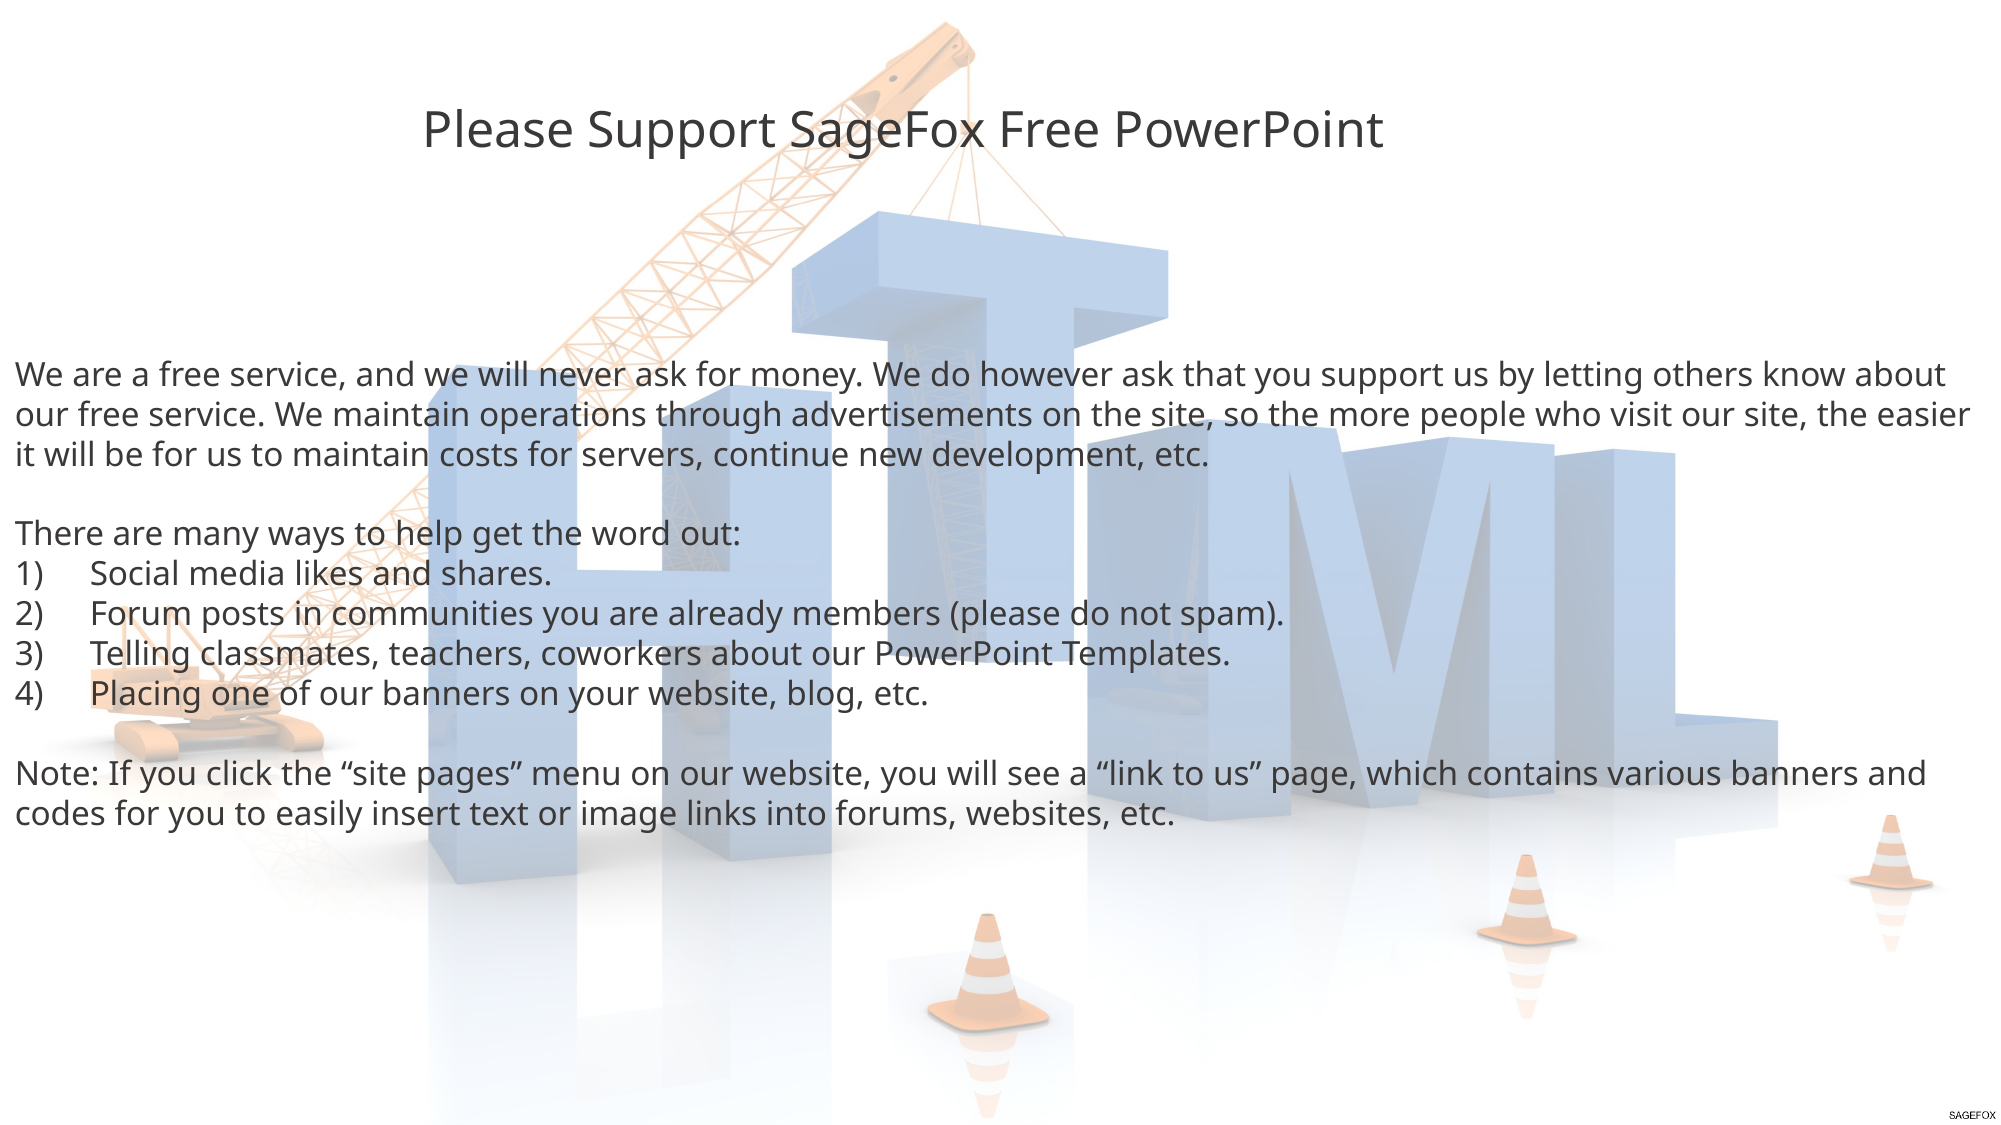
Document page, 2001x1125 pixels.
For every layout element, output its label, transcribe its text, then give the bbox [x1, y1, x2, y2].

text_box We are a free service, and we will never ask for money. We do however ask that you support us by letting others know about our free service. We maintain operations through advertisements on the site, so the more people who visit our site, the easier it will be for us to maintain costs for servers, continue new development, etc. There are many ways to help get the word out: Social media likes and shares. Forum posts in communities you are already members (please do not spam). Telling classmates, teachers, coworkers about our PowerPoint Templates. Placing one of our banners on your website, blog, etc. Note: If you click the “site pages” menu on our website, you will see a “link to us” page, which contains various banners and codes for you to easily insert text or image links into forums, websites, etc. [0, 0, 2000, 1125]
title Please Support SageFox Free PowerPoint [363, 72, 1444, 190]
